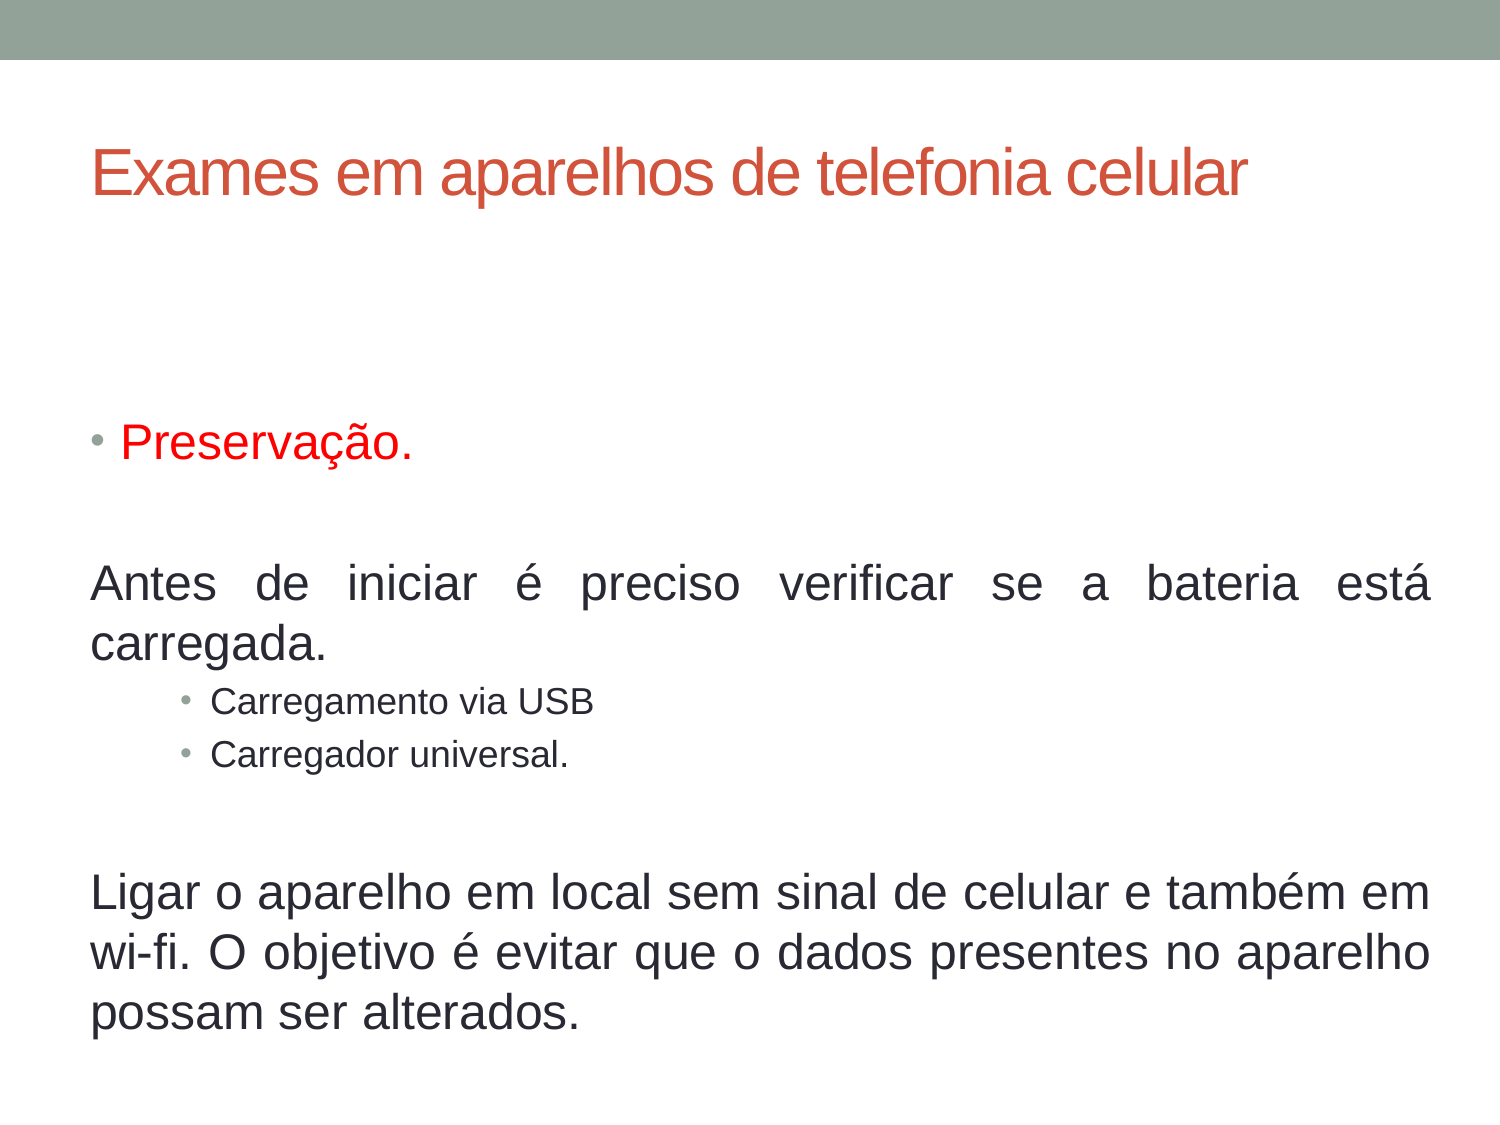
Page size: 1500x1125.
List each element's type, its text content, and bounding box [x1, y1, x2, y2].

list Preservação. Antes de iniciar é preciso verificar se a bateria está carregada. Carregamento via USB Carregador universal. Ligar o aparelho em local sem sinal de celular e também em wi-fi. O objetivo é evitar que o dados presentes no aparelho possam ser alterados. [75, 262, 1447, 1063]
title Exames em aparelhos de telefonia celular [75, 87, 1425, 250]
